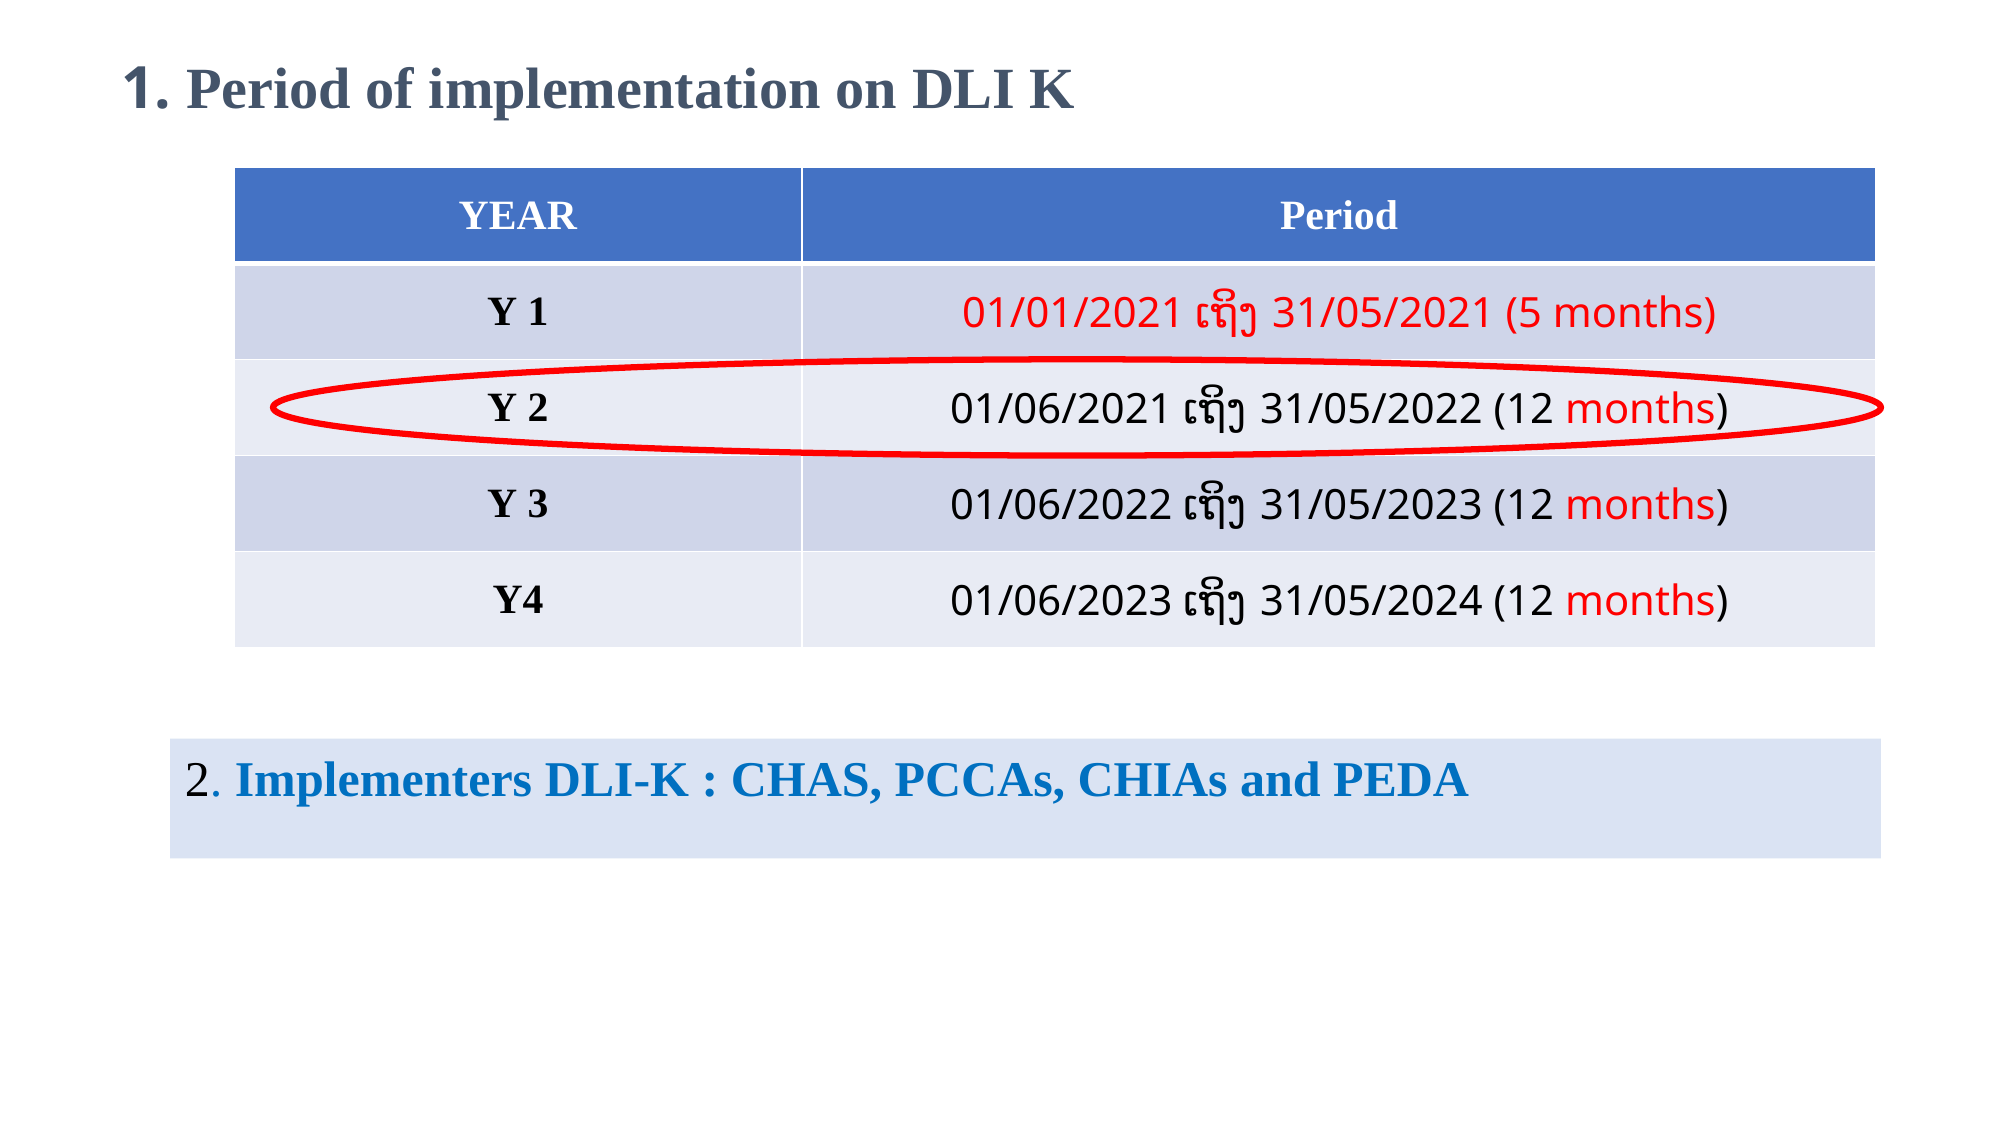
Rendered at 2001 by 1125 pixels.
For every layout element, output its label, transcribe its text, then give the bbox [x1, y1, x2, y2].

table_cell Y 1 [235, 266, 801, 359]
text_box 2. Implementers DLI-K : CHAS, PCCAs, CHIAs and PEDA [170, 738, 1881, 859]
table_cell 01/01/2021 ເຖິງ 31/05/2021 (5 months) [803, 266, 1875, 359]
table_cell 01/06/2023 ເຖິງ 31/05/2024 (12 months) [803, 552, 1875, 647]
title 1. Period of implementation on DLI K [106, 12, 1893, 163]
text_box [271, 358, 1882, 457]
table_cell 01/06/2022 ເຖິງ 31/05/2023 (12 months) [803, 456, 1875, 551]
table_cell 01/06/2021 ເຖິງ 31/05/2022 (12 months) [1345, 360, 1875, 400]
table_cell Y 3 [235, 456, 801, 551]
table_header Period [803, 168, 1875, 261]
table_header YEAR [235, 168, 801, 261]
table_cell Y4 [235, 552, 801, 647]
table_cell 01/06/2021 ເຖິງ 31/05/2022 (12 months) [1337, 415, 1875, 455]
table_cell Y 2 [235, 360, 801, 455]
